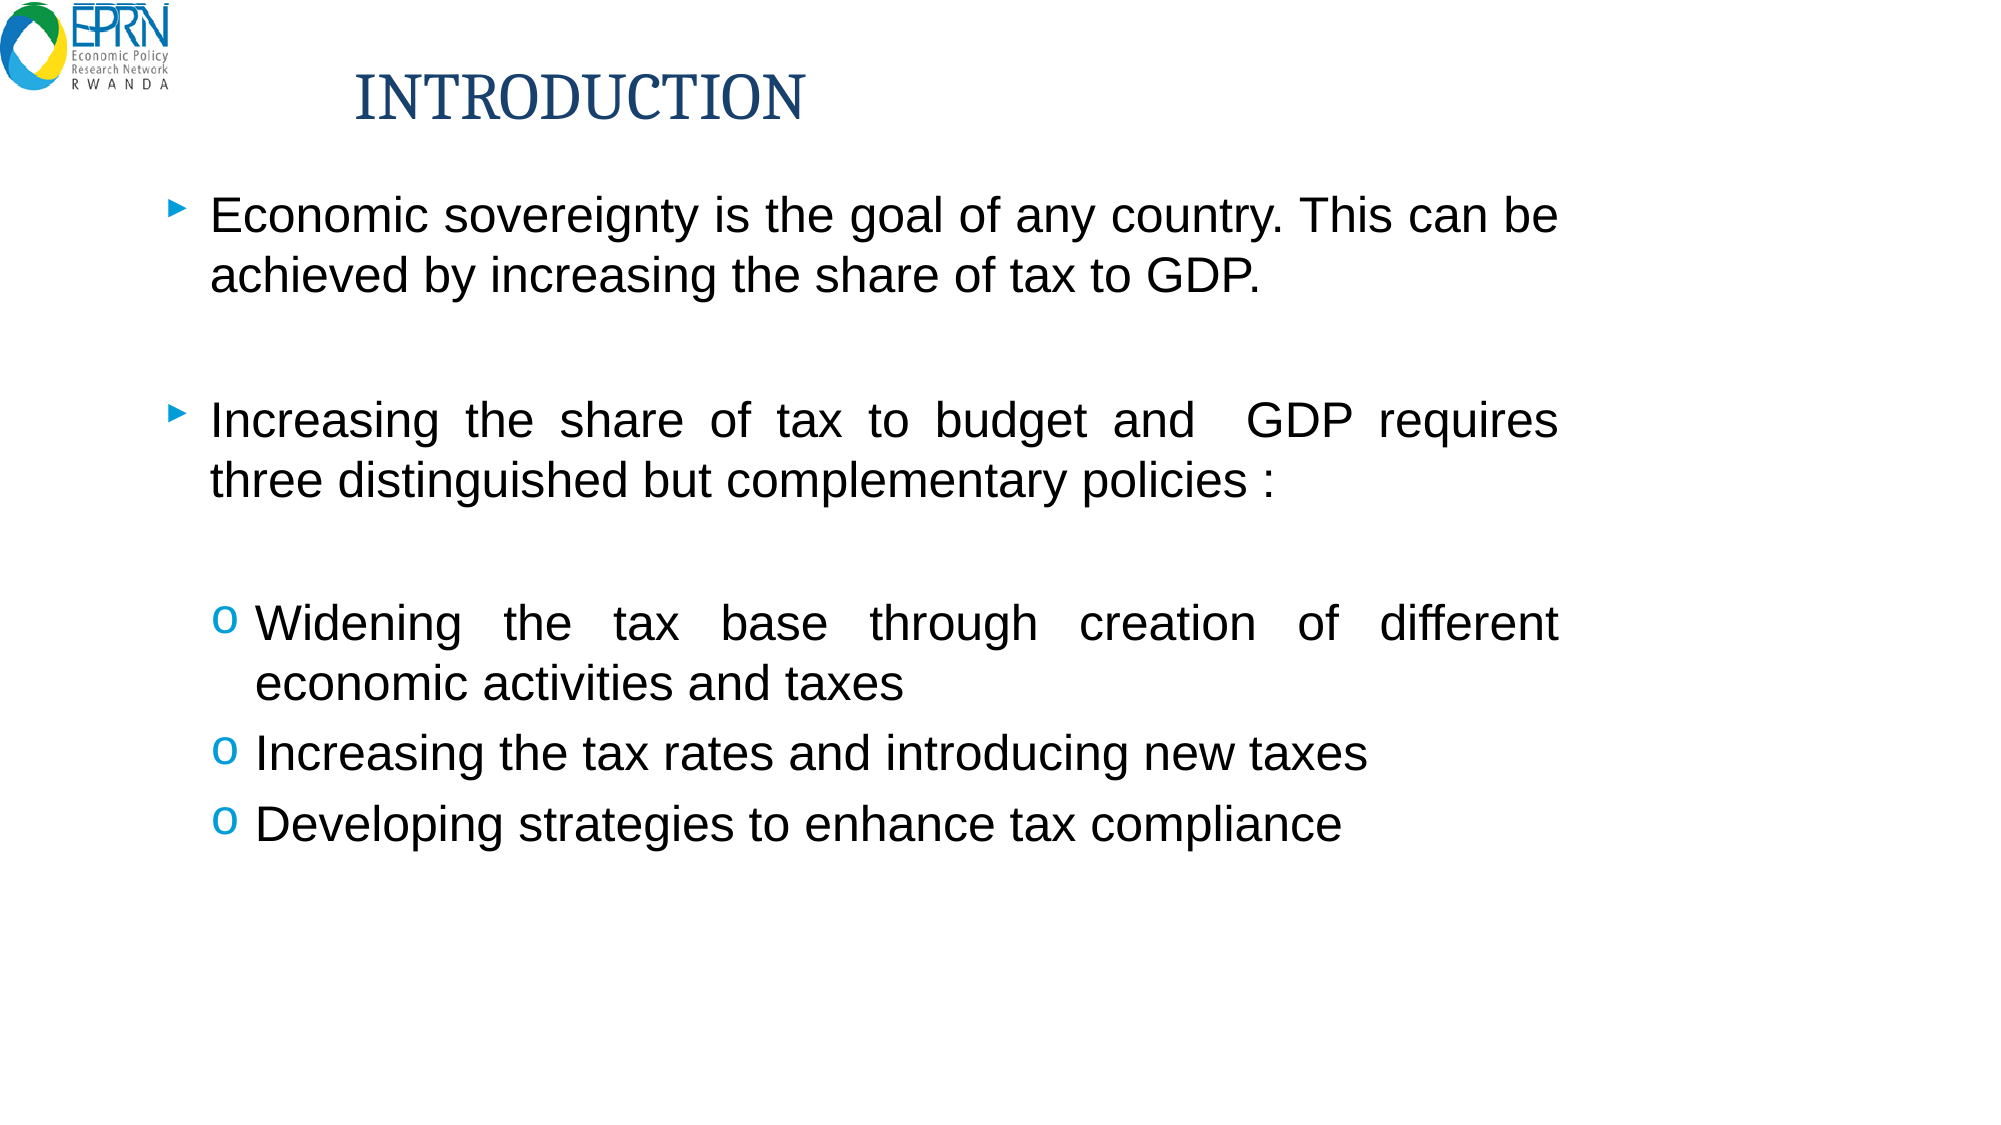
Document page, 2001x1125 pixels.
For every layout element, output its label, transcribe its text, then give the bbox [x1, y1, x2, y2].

list Economic sovereignty is the goal of any country. This can be achieved by increasing the share of tax to GDP. Increasing the share of tax to budget and GDP requires three distinguished but complementary policies : Widening the tax base through creation of different economic activities and taxes Increasing the tax rates and introducing new taxes Developing strategies to enhance tax compliance [148, 173, 1577, 1064]
title INTRODUCTION [324, 45, 1675, 175]
